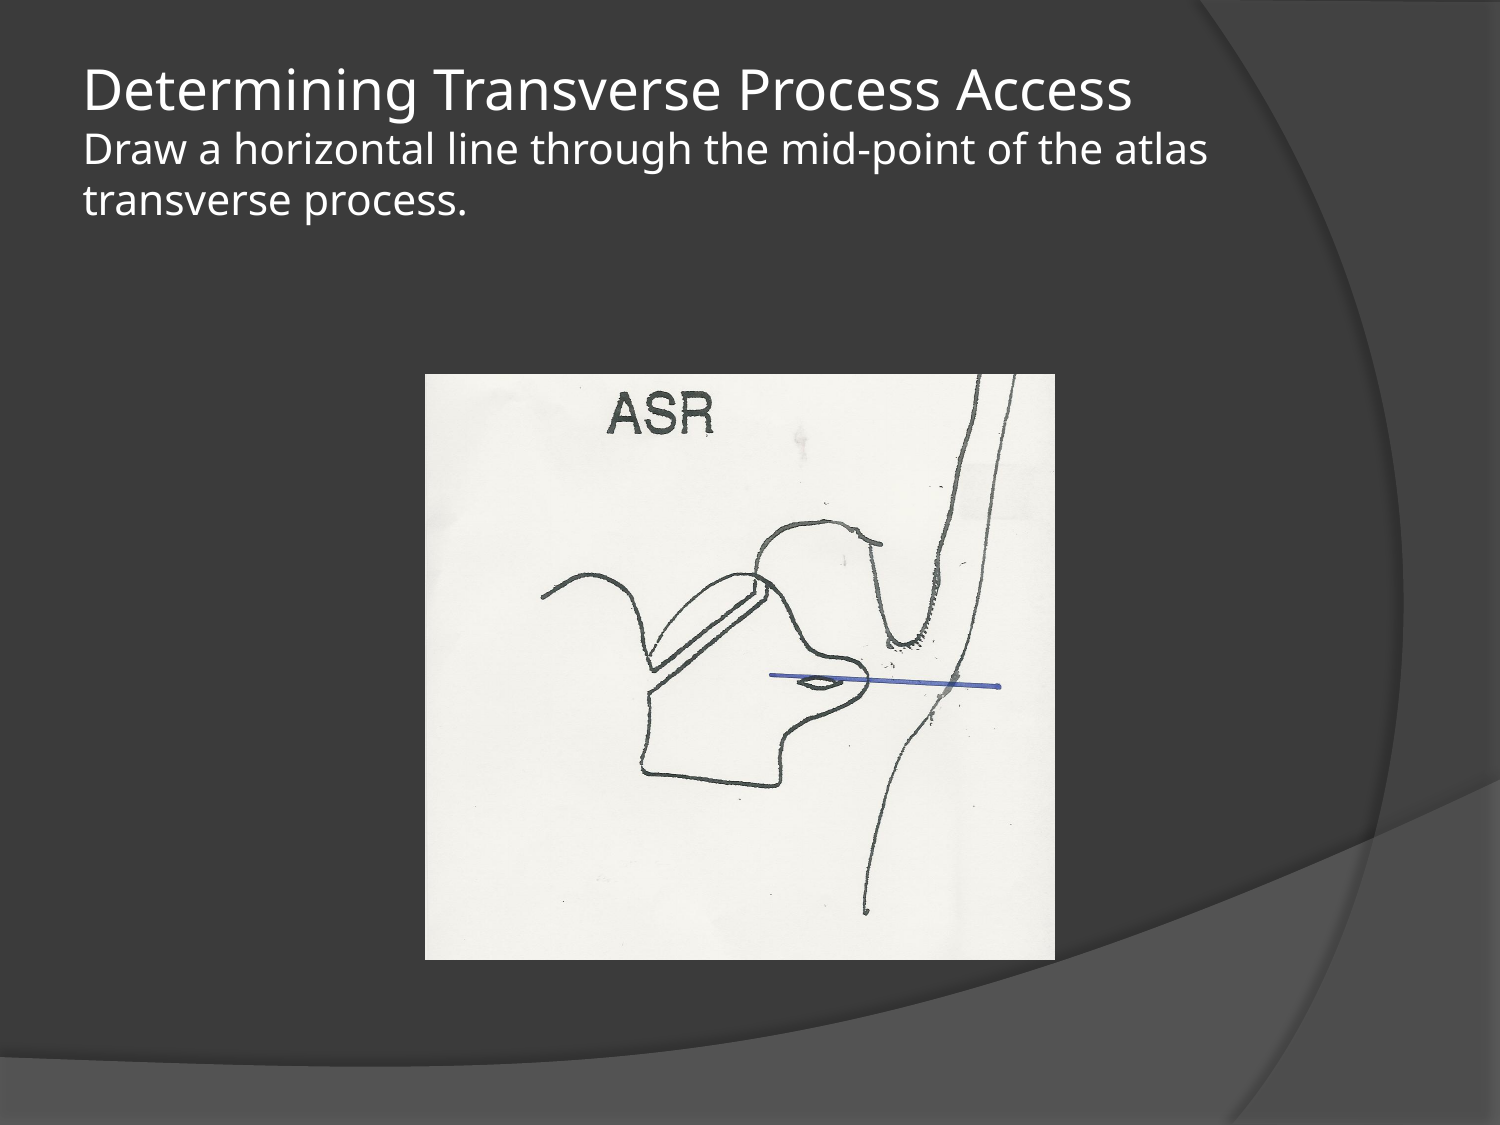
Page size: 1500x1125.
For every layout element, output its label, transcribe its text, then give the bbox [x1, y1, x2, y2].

title Determining Transverse Process Access Draw a horizontal line through the mid-point of the atlas transverse process. [75, 45, 1300, 233]
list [424, 374, 1056, 960]
